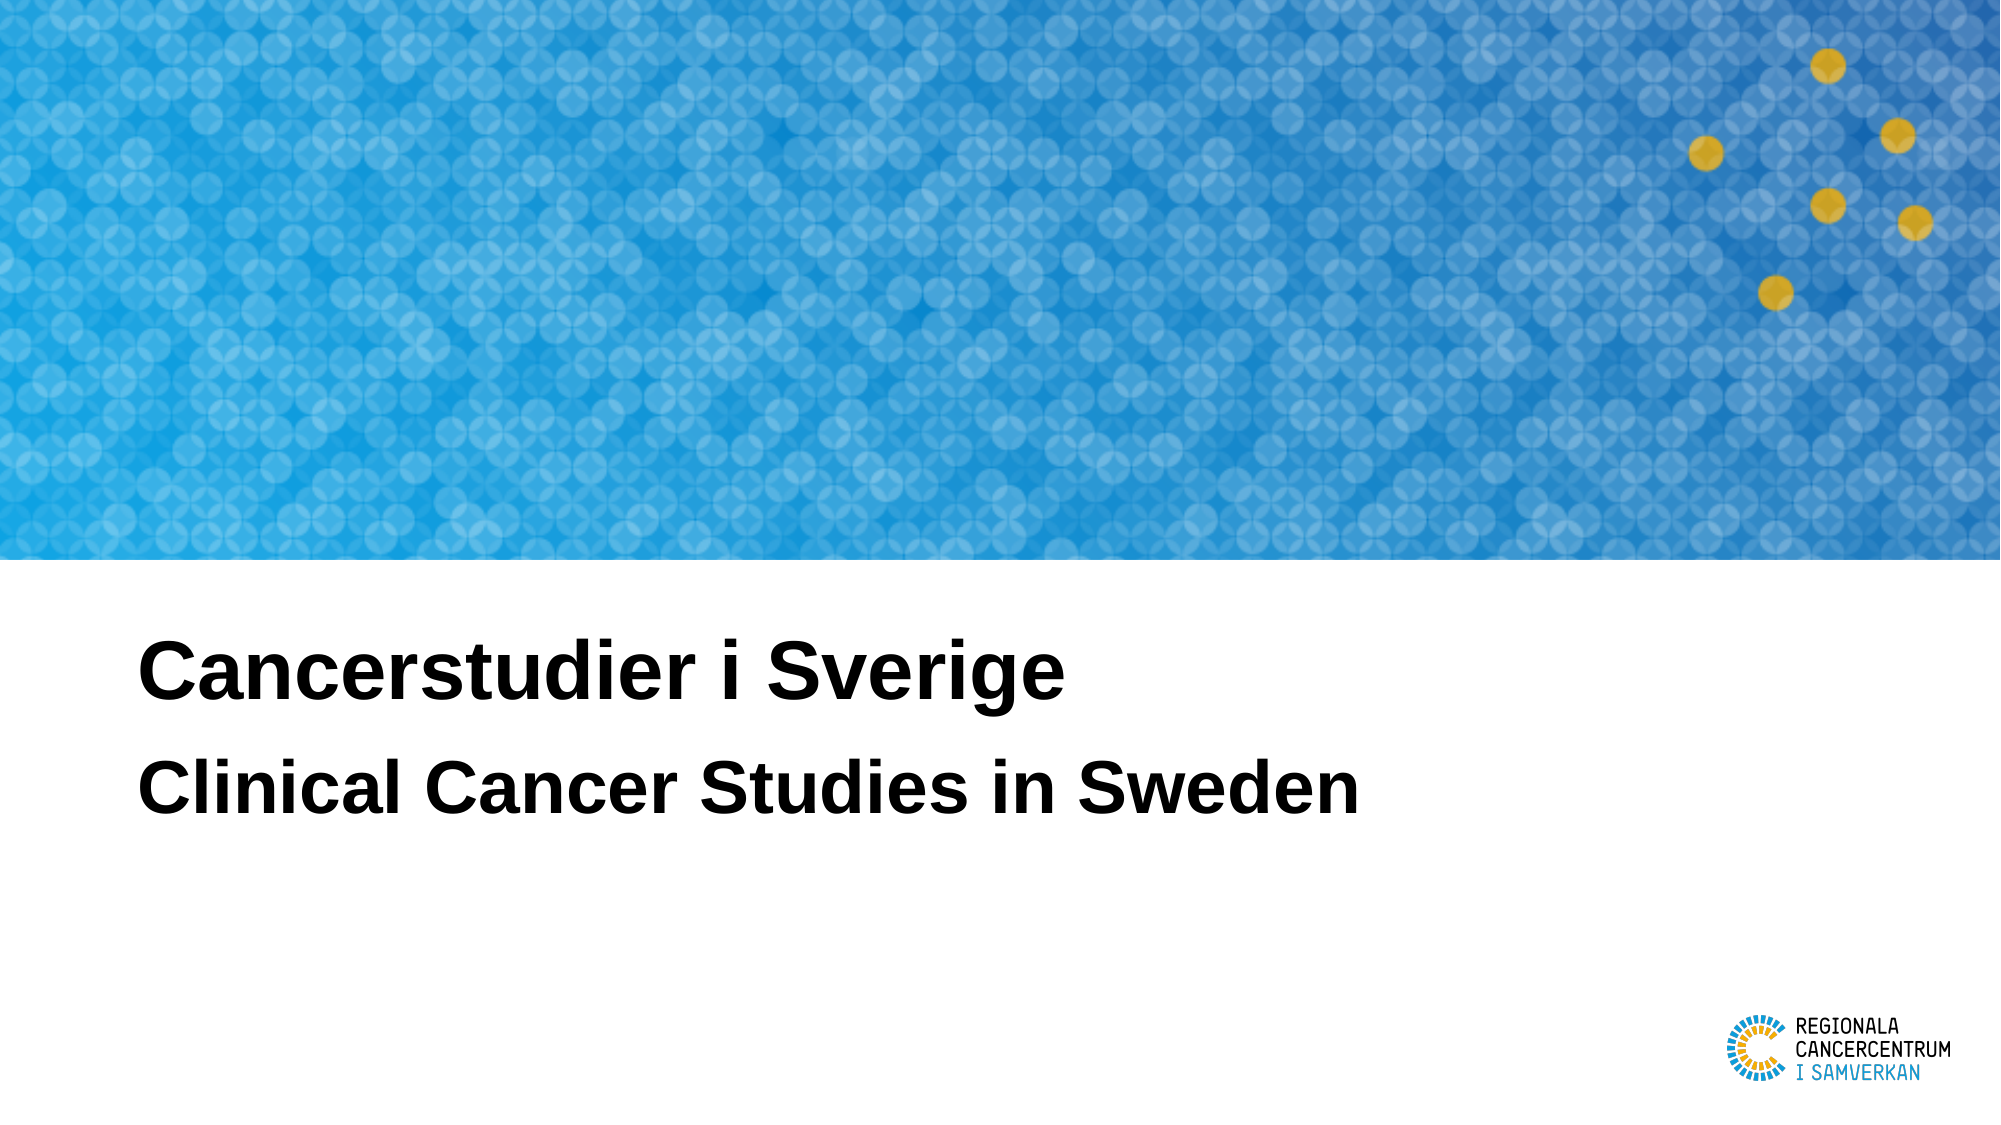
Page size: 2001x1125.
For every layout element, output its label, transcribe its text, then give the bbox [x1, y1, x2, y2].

title Cancerstudier i Sverige Clinical Cancer Studies in Sweden [137, 646, 1638, 838]
picture [1727, 1015, 1950, 1081]
picture [0, 0, 2000, 560]
